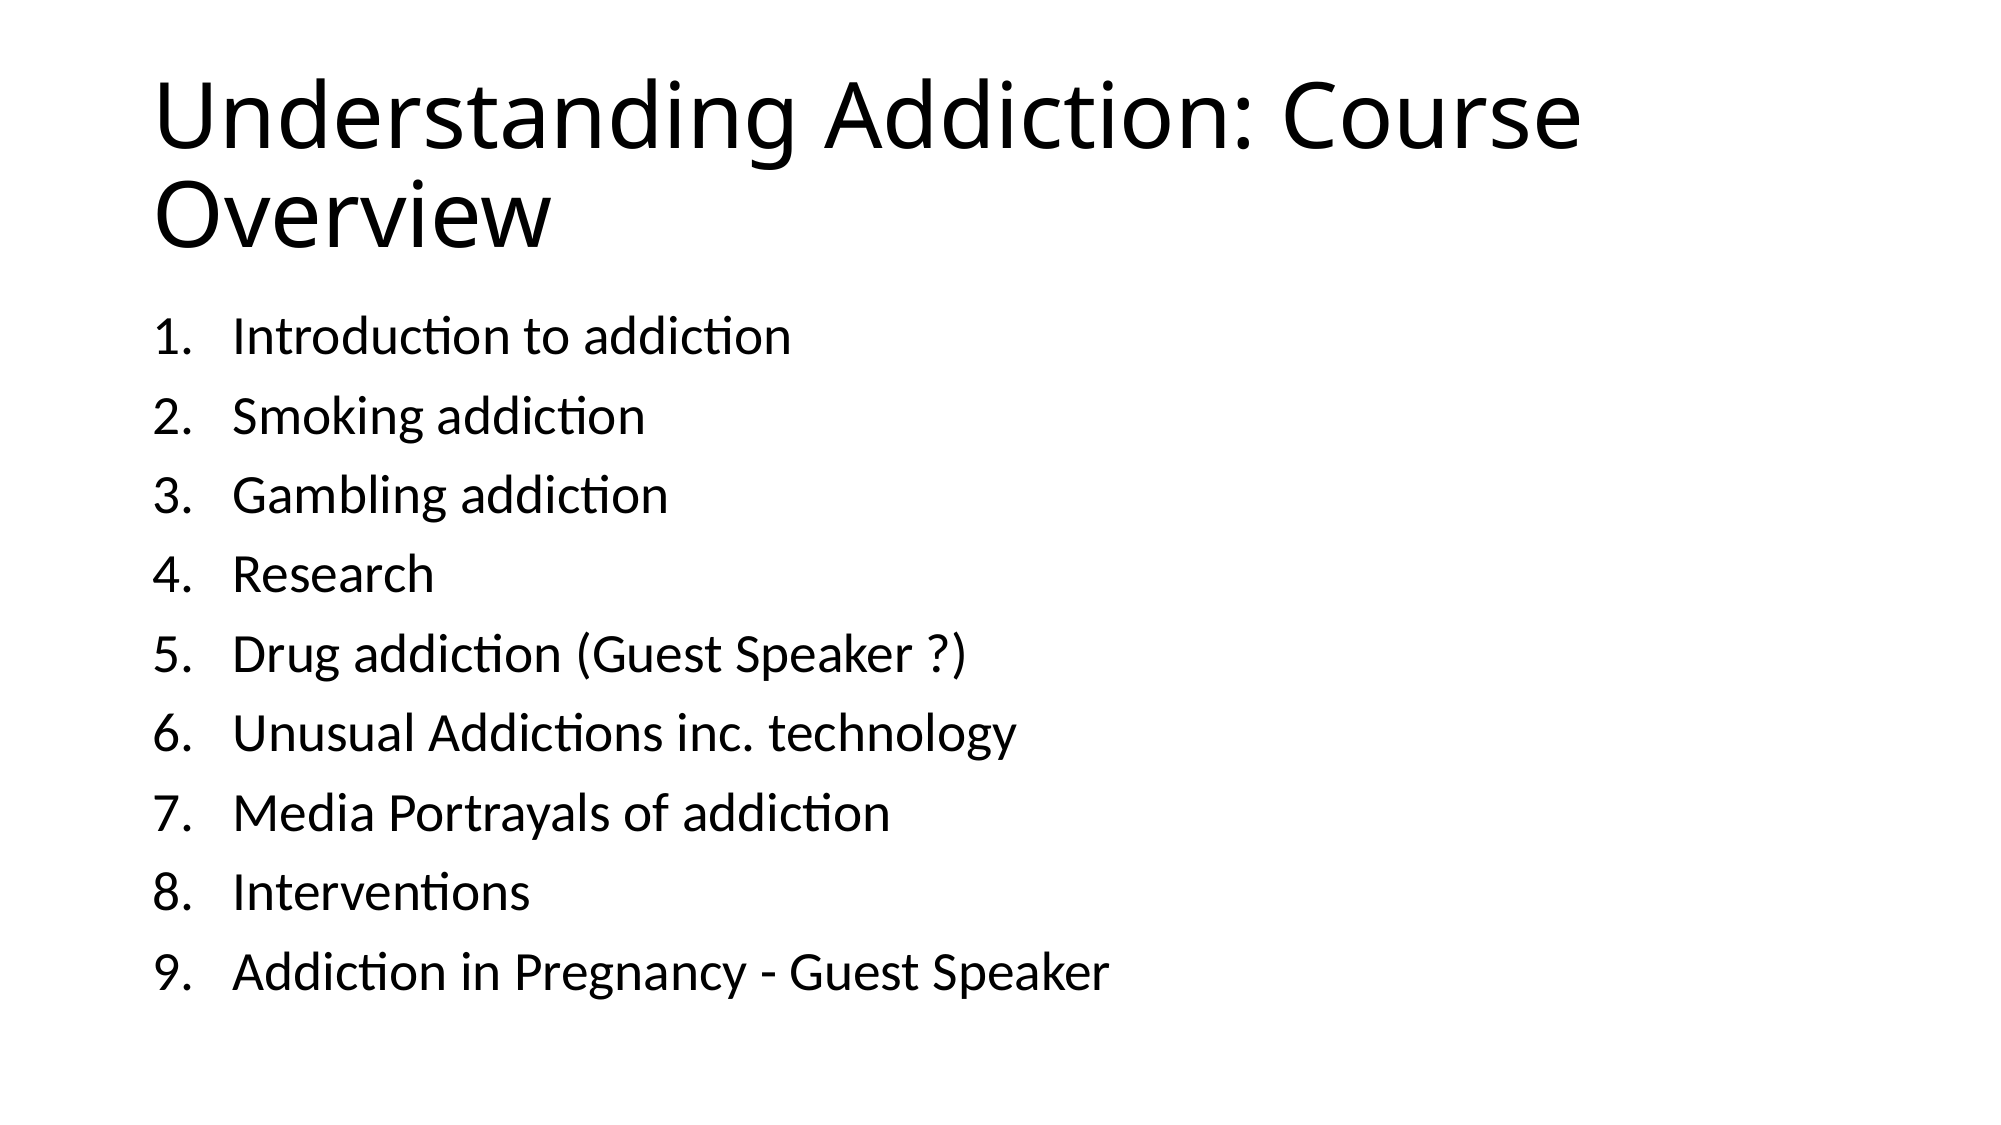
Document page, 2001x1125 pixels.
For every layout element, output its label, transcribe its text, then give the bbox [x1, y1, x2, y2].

list Introduction to addiction Smoking addiction Gambling addiction Research Drug addiction (Guest Speaker ?) Unusual Addictions inc. technology Media Portrayals of addiction Interventions Addiction in Pregnancy - Guest Speaker [137, 299, 1863, 1014]
title Understanding Addiction: Course Overview [137, 59, 1863, 278]
